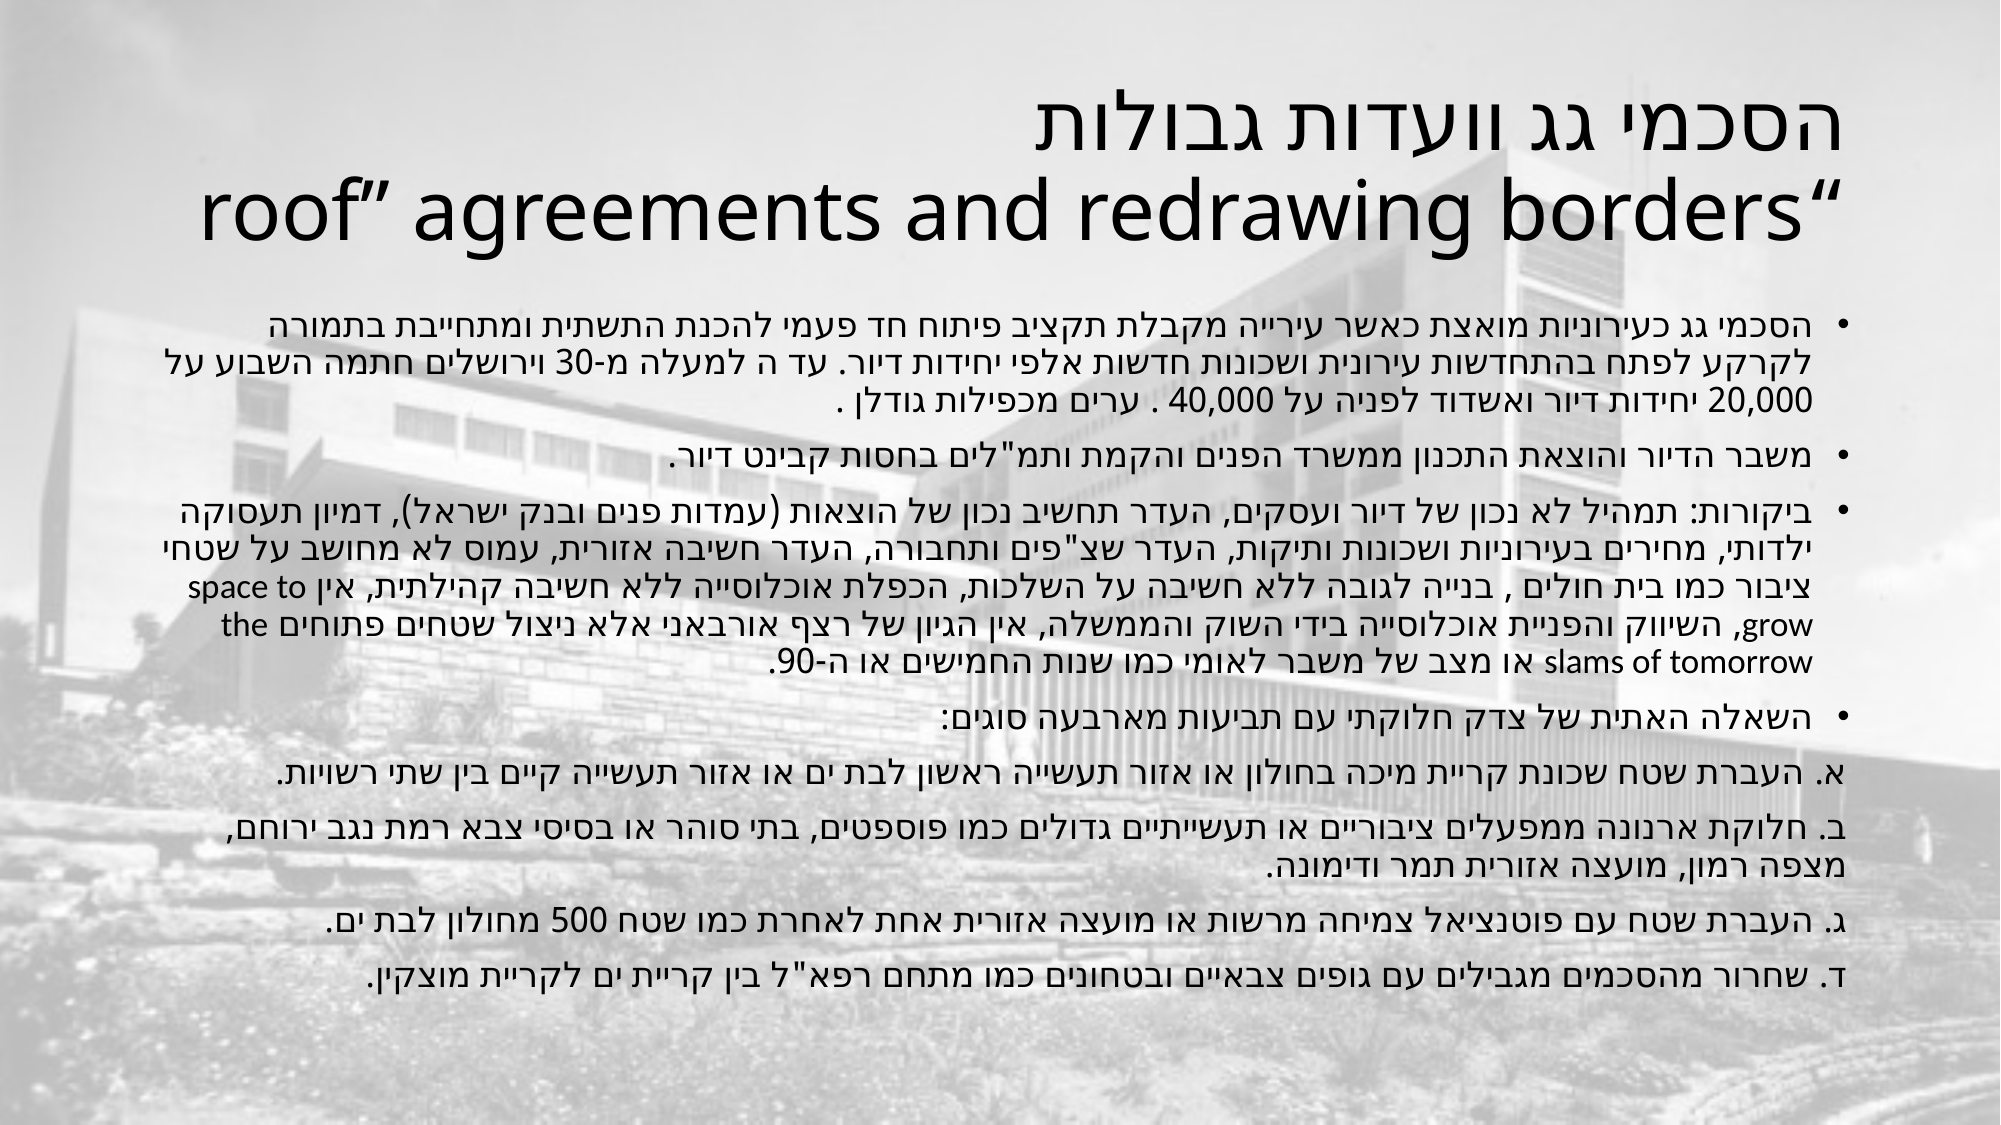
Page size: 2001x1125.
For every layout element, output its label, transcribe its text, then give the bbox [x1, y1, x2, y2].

list הסכמי גג כעירוניות מואצת כאשר עירייה מקבלת תקציב פיתוח חד פעמי להכנת התשתית ומתחייבת בתמורה לקרקע לפתח בהתחדשות עירונית ושכונות חדשות אלפי יחידות דיור. עד ה למעלה מ-30 וירושלים חתמה השבוע על 20,000 יחידות דיור ואשדוד לפניה על 40,000 . ערים מכפילות גודלן . משבר הדיור והוצאת התכנון ממשרד הפנים והקמת ותמ"לים בחסות קבינט דיור. ביקורות: תמהיל לא נכון של דיור ועסקים, העדר תחשיב נכון של הוצאות (עמדות פנים ובנק ישראל), דמיון תעסוקה ילדותי, מחירים בעירוניות ושכונות ותיקות, העדר שצ"פים ותחבורה, העדר חשיבה אזורית, עמוס לא מחושב על שטחי ציבור כמו בית חולים , בנייה לגובה ללא חשיבה על השלכות, הכפלת אוכלוסייה ללא חשיבה קהילתית, אין space to grow, השיווק והפניית אוכלוסייה בידי השוק והממשלה, אין הגיון של רצף אורבאני אלא ניצול שטחים פתוחים the slams of tomorrow או מצב של משבר לאומי כמו שנות החמישים או ה-90. השאלה האתית של צדק חלוקתי עם תביעות מארבעה סוגים: א. העברת שטח שכונת קריית מיכה בחולון או אזור תעשייה ראשון לבת ים או אזור תעשייה קיים בין שתי רשויות. ב. חלוקת ארנונה ממפעלים ציבוריים או תעשייתיים גדולים כמו פוספטים, בתי סוהר או בסיסי צבא רמת נגב ירוחם, מצפה רמון, מועצה אזורית תמר ודימונה. ג. העברת שטח עם פוטנציאל צמיחה מרשות או מועצה אזורית אחת לאחרת כמו שטח 500 מחולון לבת ים. ד. שחרור מהסכמים מגבילים עם גופים צבאיים ובטחונים כמו מתחם רפא"ל בין קריית ים לקריית מוצקין. [137, 299, 1863, 1014]
title הסכמי גג וועדות גבולות “roof” agreements and redrawing borders [137, 59, 1863, 278]
